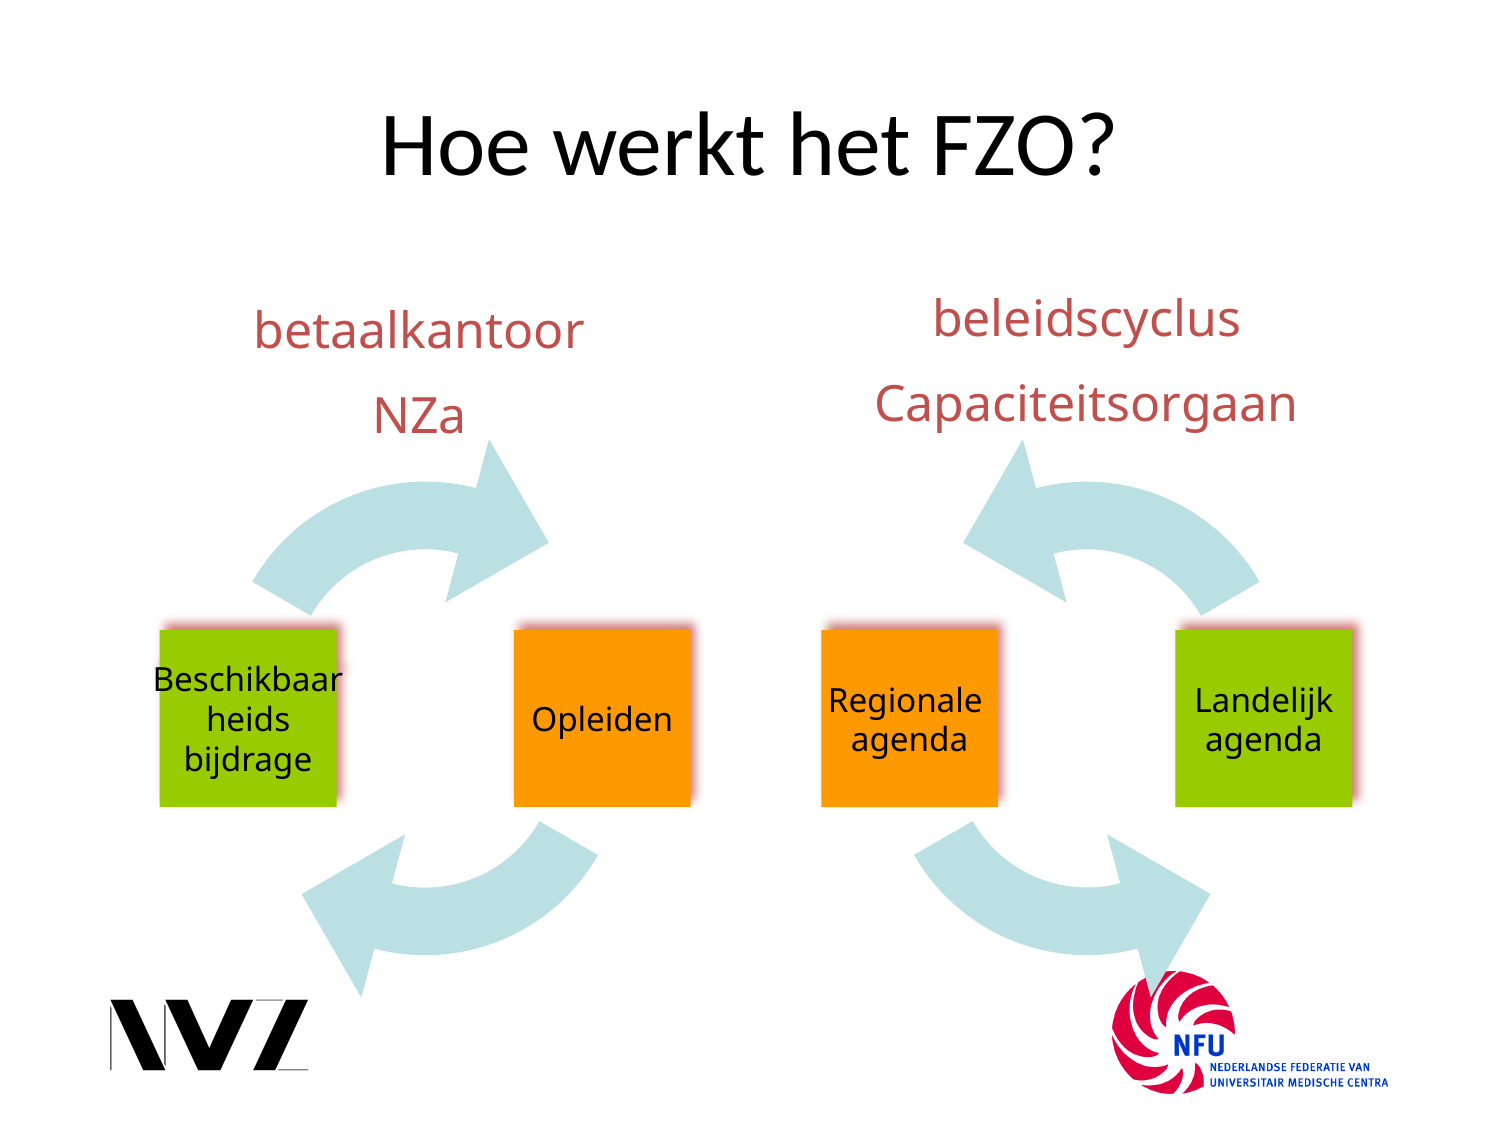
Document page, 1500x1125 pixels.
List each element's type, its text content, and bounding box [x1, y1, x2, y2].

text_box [147, 440, 703, 997]
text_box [808, 440, 1365, 997]
picture [1112, 971, 1388, 1094]
text_box beleidscyclus Capaciteitsorgaan [844, 278, 1329, 439]
title Hoe werkt het FZO? [75, 45, 1425, 233]
text_box betaalkantoor NZa [218, 290, 621, 439]
picture [88, 976, 330, 1094]
